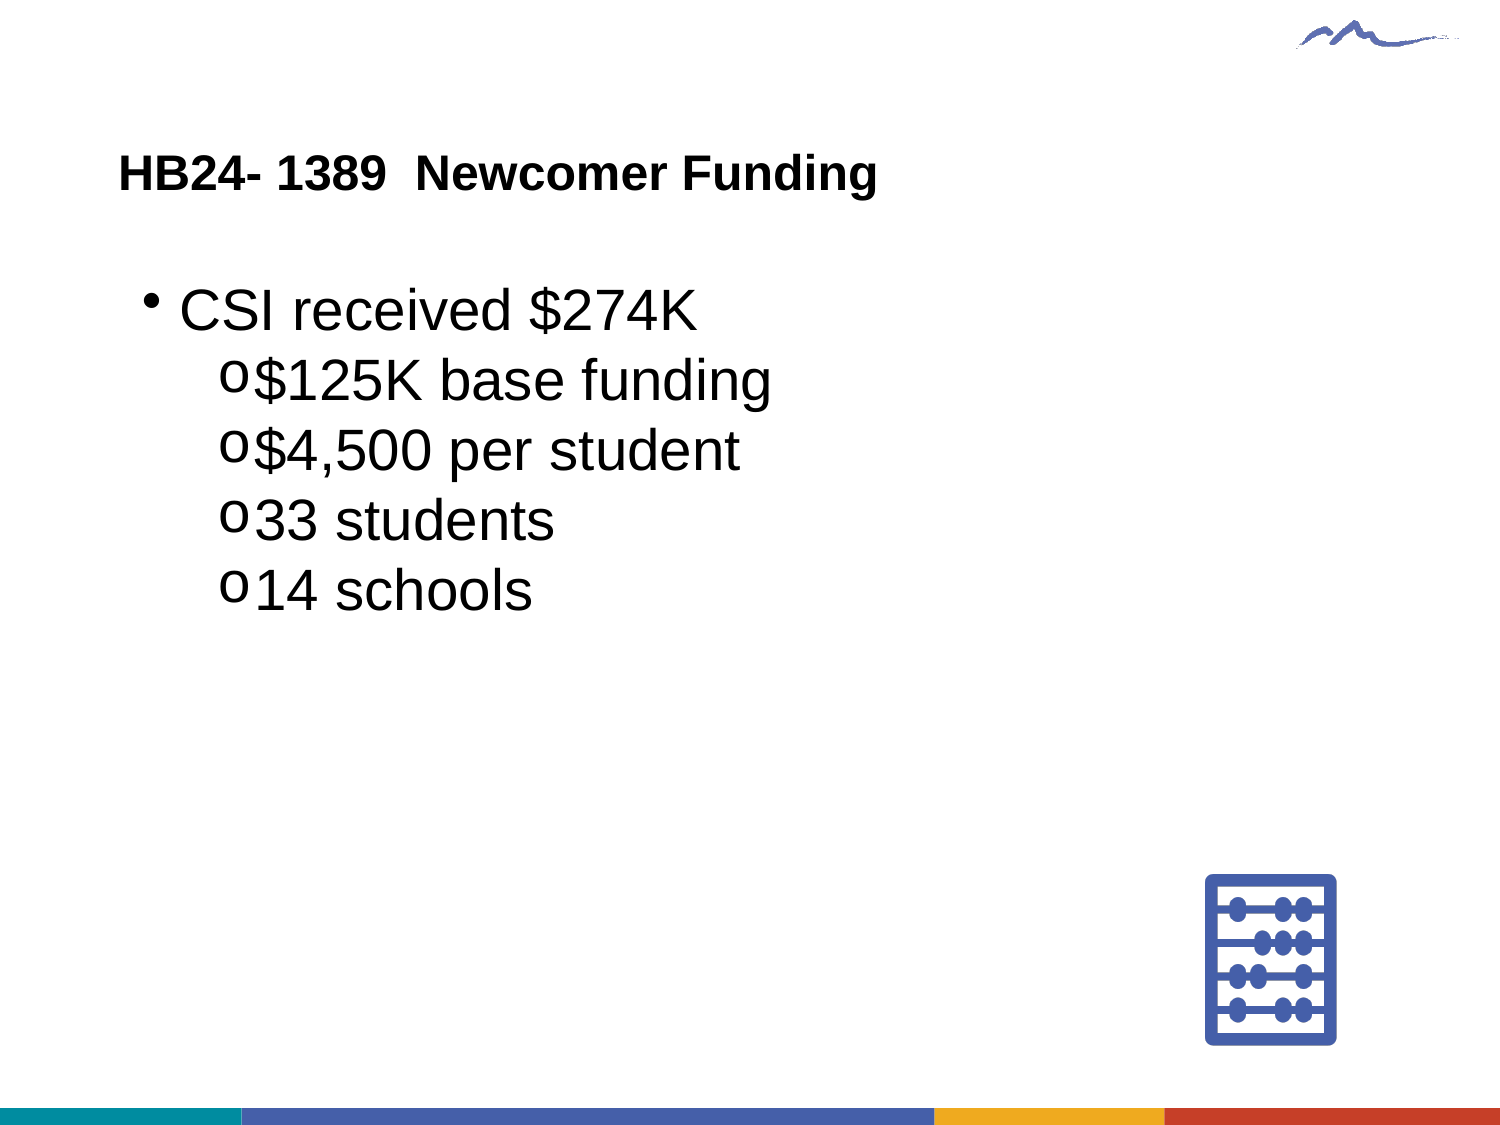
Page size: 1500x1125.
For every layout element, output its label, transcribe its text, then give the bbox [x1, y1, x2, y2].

text_box CSI received $274K $125K base funding $4,500 per student 33 students 14 schools [126, 209, 1372, 833]
picture [1296, 20, 1459, 49]
title HB24- 1389 Newcomer Funding [103, 59, 1397, 278]
picture [1172, 859, 1369, 1060]
